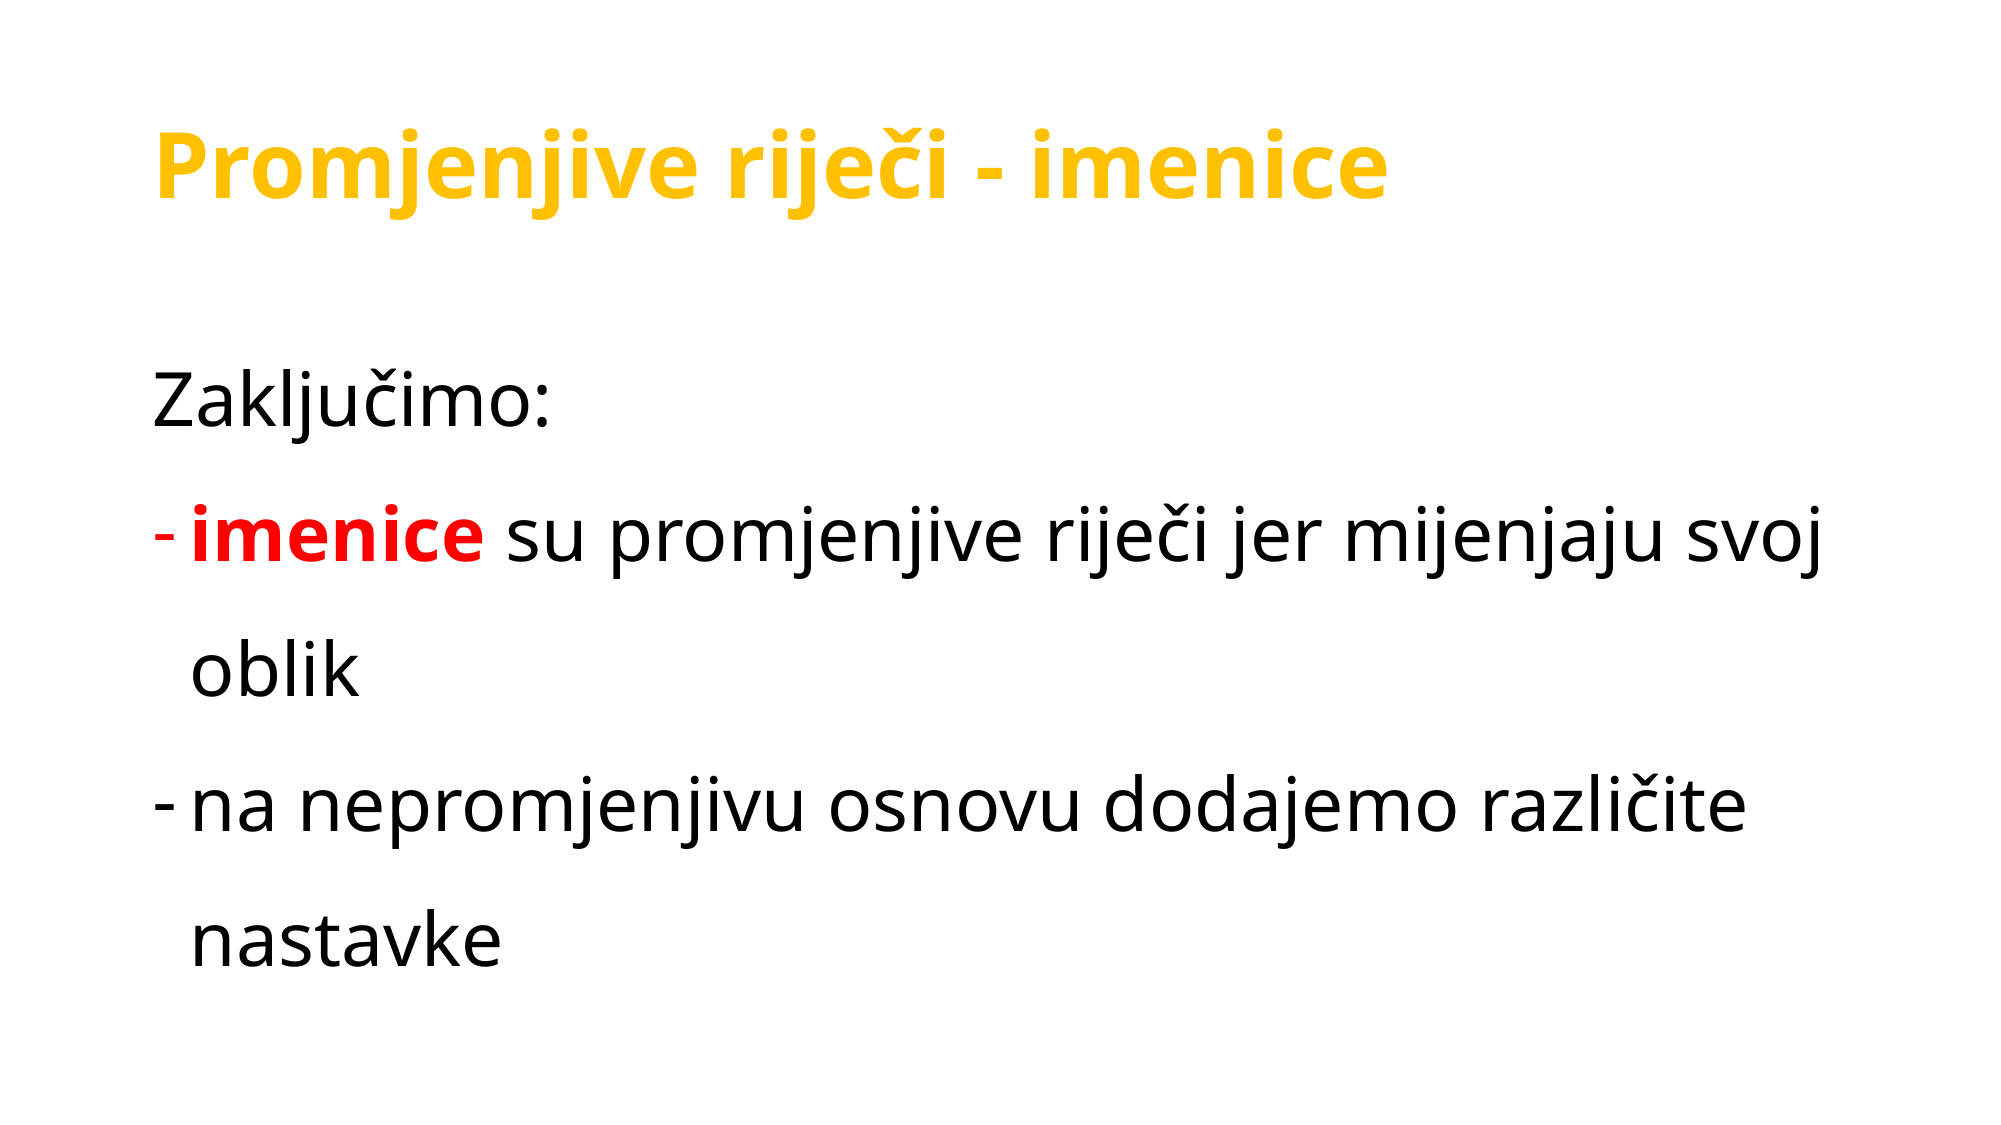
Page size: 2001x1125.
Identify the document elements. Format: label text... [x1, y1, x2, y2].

list Zaključimo: imenice su promjenjive riječi jer mijenjaju svoj oblik na nepromjenjivu osnovu dodajemo različite nastavke [137, 299, 1863, 1014]
title Promjenjive riječi - imenice [137, 59, 1863, 278]
